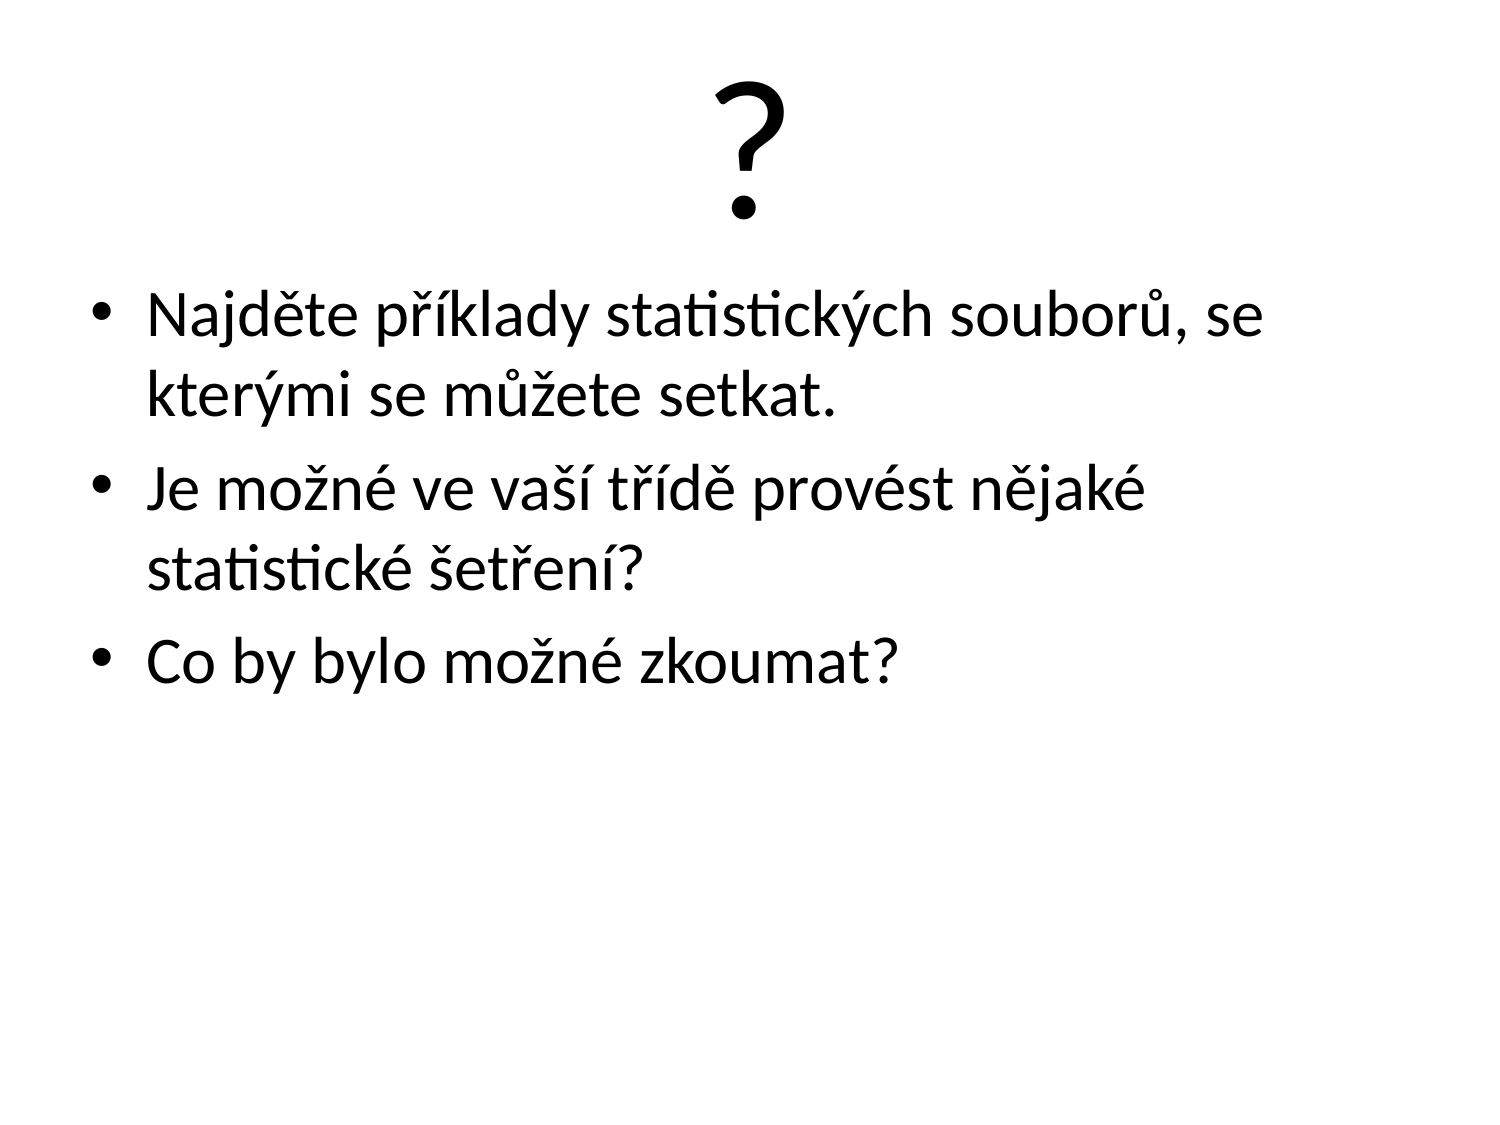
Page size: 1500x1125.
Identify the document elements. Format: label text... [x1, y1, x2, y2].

title ? [75, 45, 1425, 233]
list Najděte příklady statistických souborů, se kterými se můžete setkat. Je možné ve vaší třídě provést nějaké statistické šetření? Co by bylo možné zkoumat? [75, 262, 1425, 1005]
